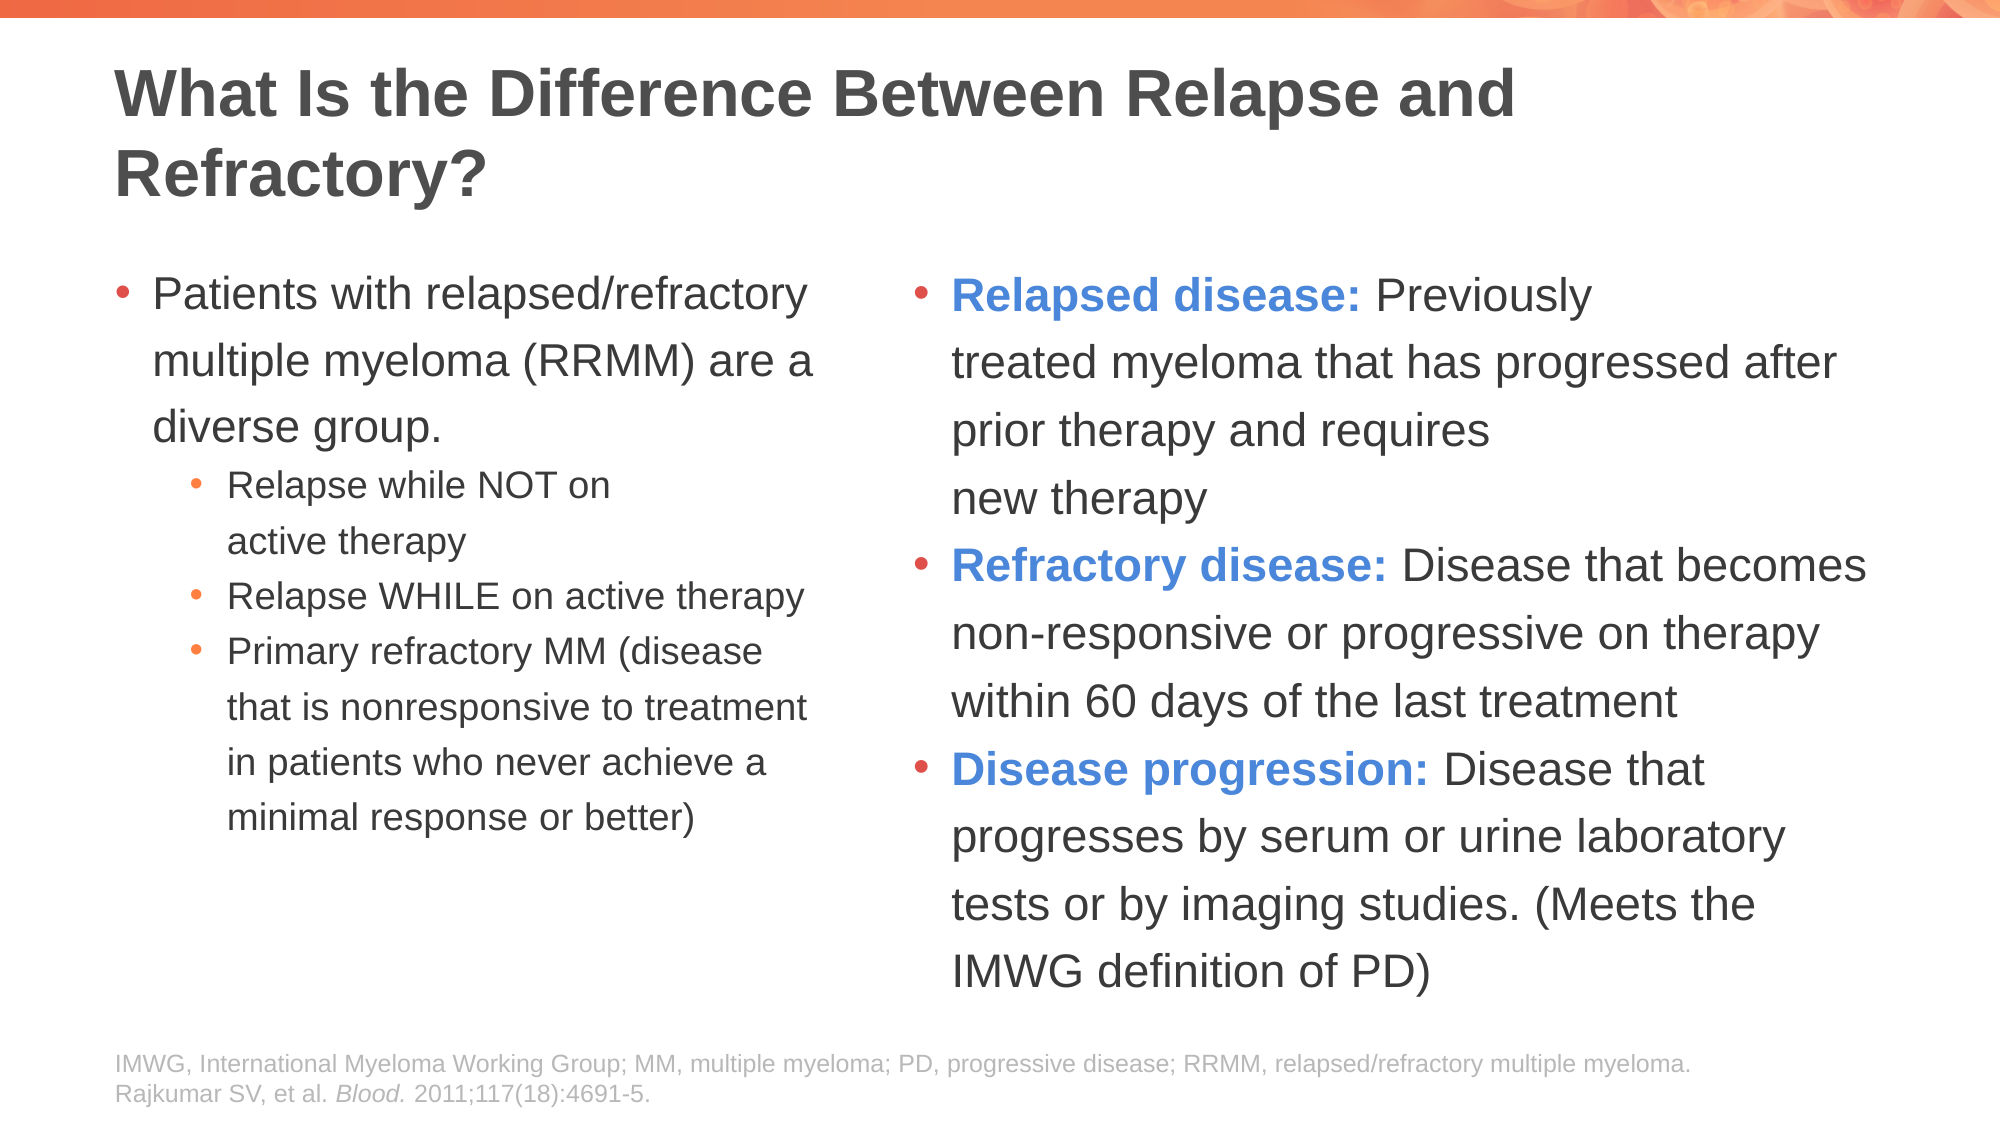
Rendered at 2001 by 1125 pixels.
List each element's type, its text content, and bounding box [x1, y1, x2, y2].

title What Is the Difference Between Relapse and Refractory? [99, 32, 1863, 228]
footer IMWG, International Myeloma Working Group; MM, multiple myeloma; PD, progressive disease; RRMM, relapsed/refractory multiple myeloma. Rajkumar SV, et al. Blood. 2011;117(18):4691-5. [99, 1042, 1825, 1116]
list Patients with relapsed/refractory multiple myeloma (RRMM) are a diverse group. Relapse while NOT on active therapy Relapse WHILE on active therapy Primary refractory MM (disease that is nonresponsive to treatment in patients who never achieve a minimal response or better) [99, 245, 840, 1014]
picture [0, 0, 2000, 18]
list Relapsed disease: Previously treated myeloma that has progressed after prior therapy and requires new therapy Refractory disease: Disease that becomes non-responsive or progressive on therapy within 60 days of the last treatment Disease progression: Disease that progresses by serum or urine laboratory tests or by imaging studies. (Meets the IMWG definition of PD) [898, 245, 1900, 1014]
